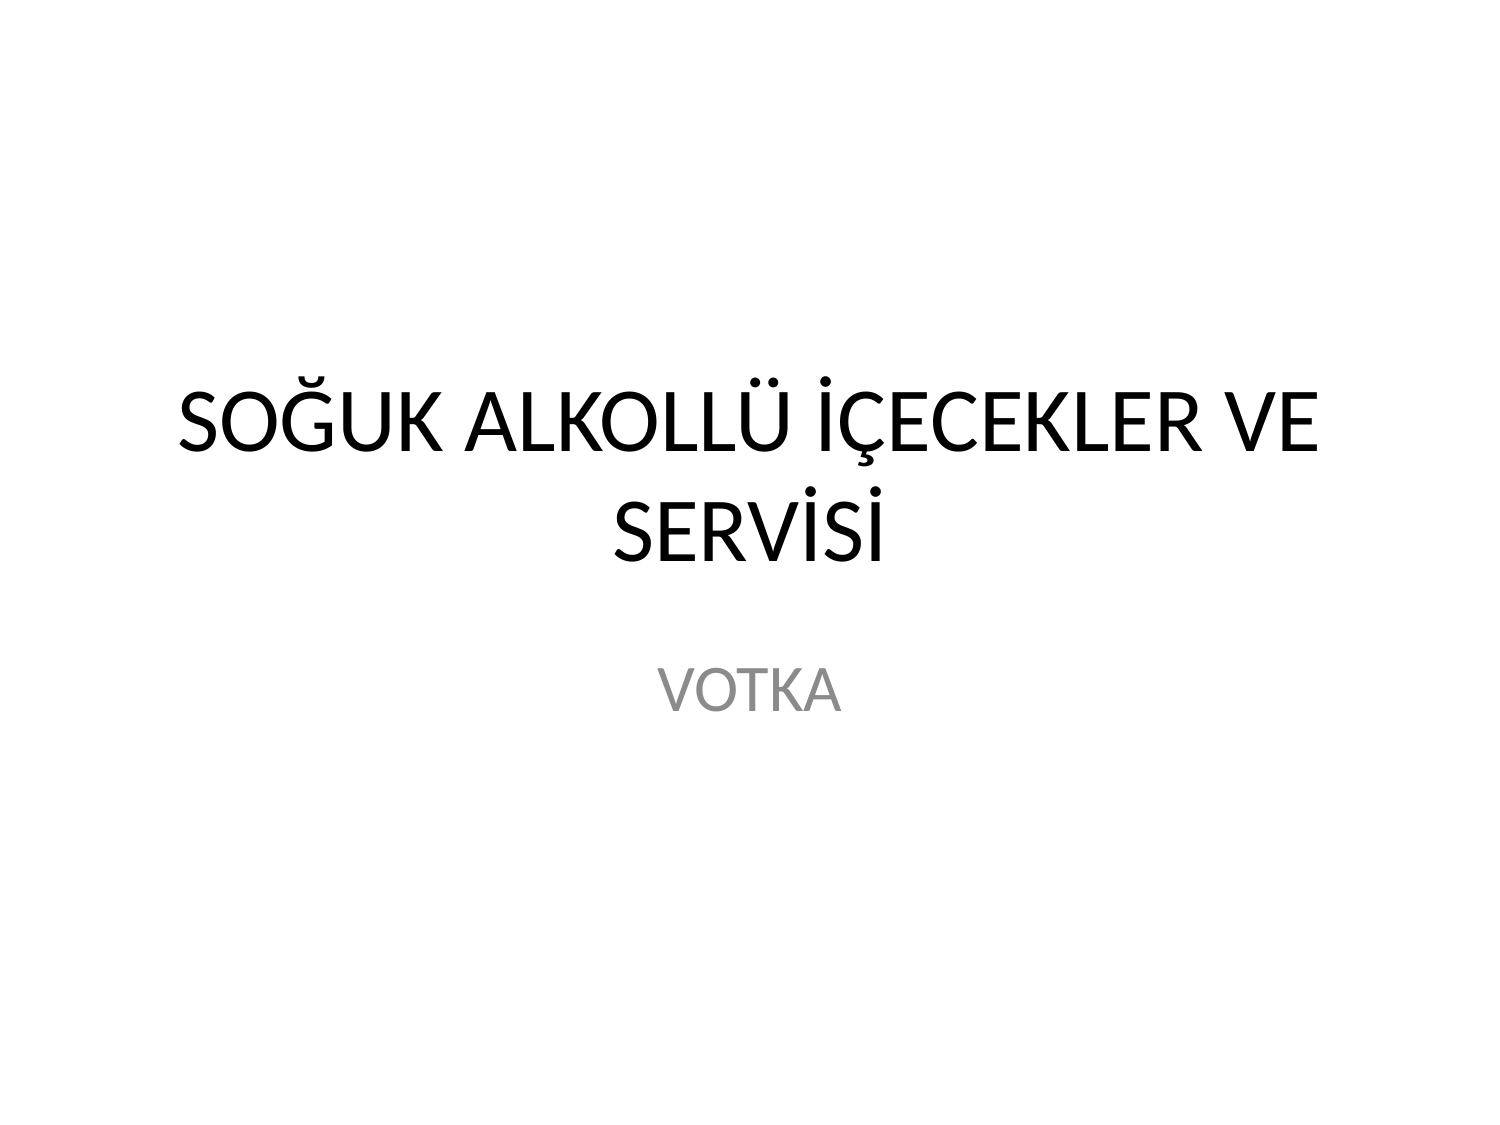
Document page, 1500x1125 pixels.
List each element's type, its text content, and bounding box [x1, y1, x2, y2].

subtitle VOTKA [225, 637, 1275, 925]
title SOĞUK ALKOLLÜ İÇECEKLER VE SERVİSİ [112, 349, 1388, 591]
